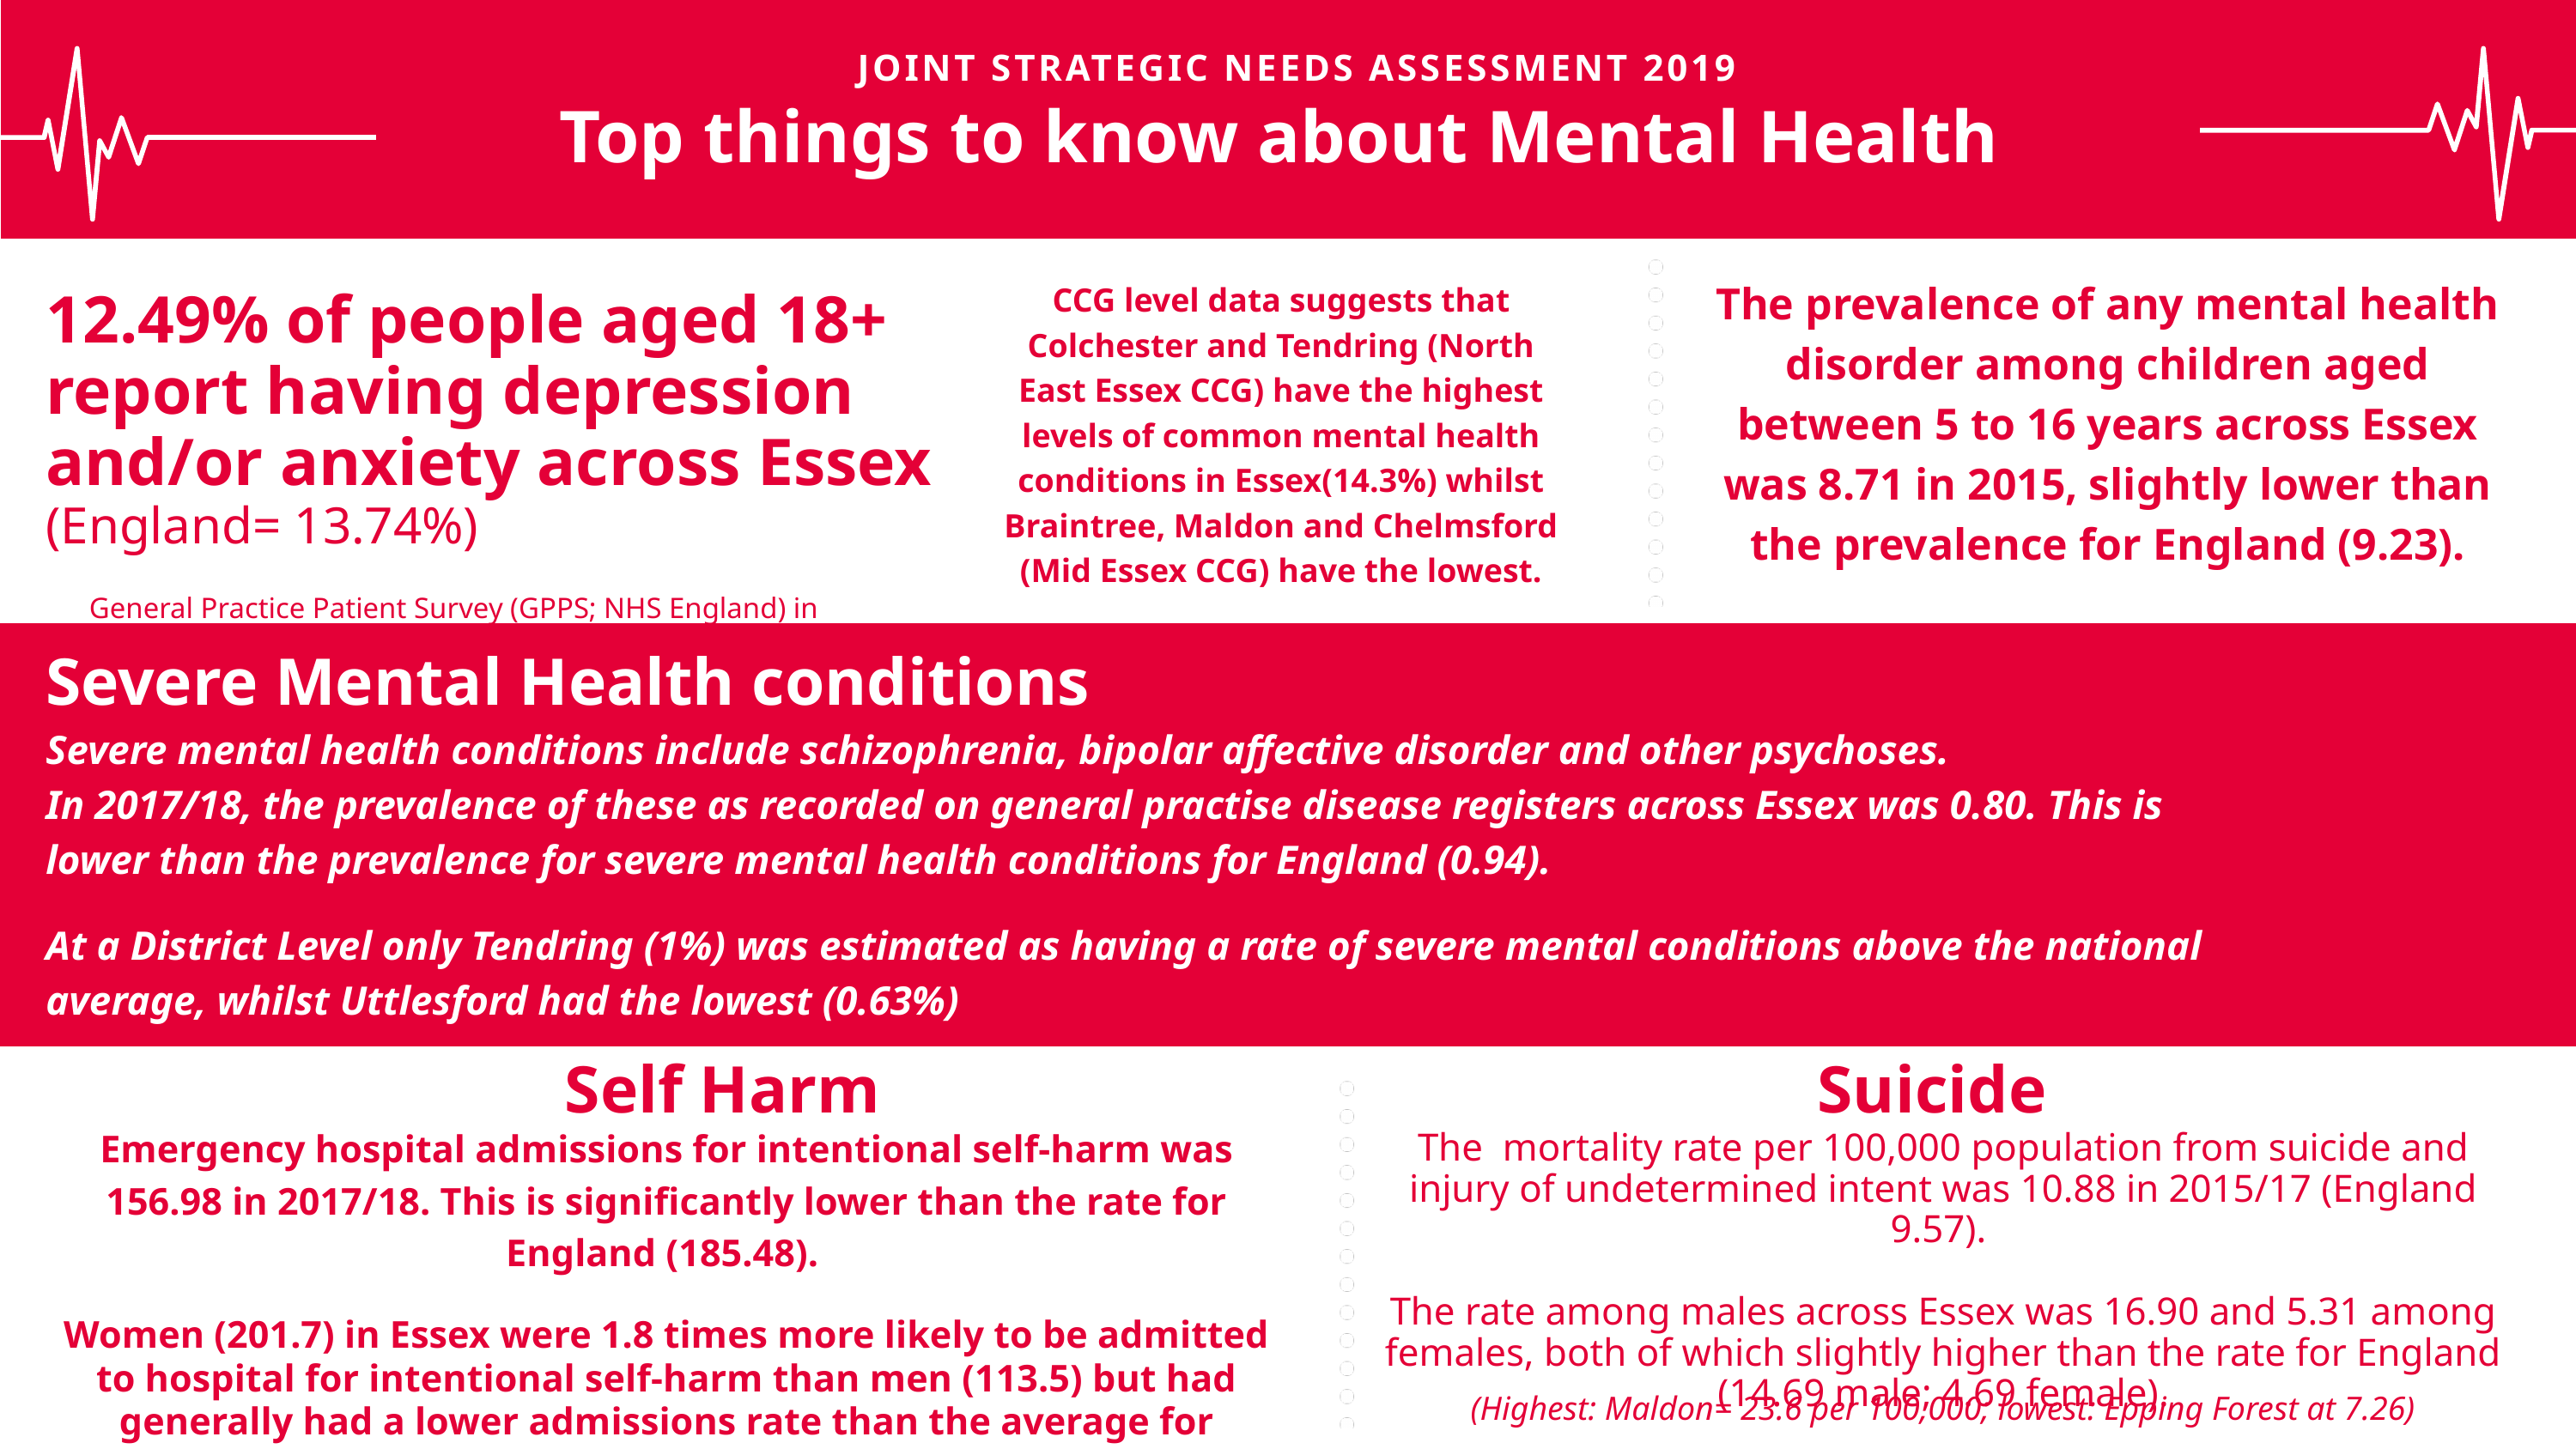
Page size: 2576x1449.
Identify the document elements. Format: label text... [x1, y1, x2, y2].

text_box The prevalence of any mental health disorder among children aged between 5 to 16 years across Essex was 8.71 in 2015, slightly lower than the prevalence for England (9.23). [1714, 268, 2501, 569]
text_box Suicide [1281, 1055, 2576, 1126]
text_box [2199, 45, 2576, 222]
text_box The mortality rate per 100,000 population from suicide and injury of undetermined intent was 10.88 in 2015/17 (England 9.57). The rate among males across Essex was 16.90 and 5.31 among females, both of which slightly higher than the rate for England (14.69 male; 4.69 female). [1373, 1127, 2513, 1415]
text_box 12.49% of people aged 18+ report having depression and/or anxiety across Essex (England= 13.74%) [46, 284, 999, 555]
text_box Emergency hospital admissions for intentional self-harm was 156.98 in 2017/18. This is significantly lower than the rate for England (185.48). Women (201.7) in Essex were 1.8 times more likely to be admitted to hospital for intentional self-harm than men (113.5) but had generally had a lower admissions rate than the average for England (235.3). [46, 1118, 1289, 1449]
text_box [0, 45, 377, 222]
text_box CCG level data suggests that Colchester and Tendring (North East Essex CCG) have the highest levels of common mental health conditions in Essex(14.3%) whilst Braintree, Maldon and Chelmsford (Mid Essex CCG) have the lowest. [999, 273, 1564, 590]
text_box (Highest: Maldon= 23.6 per 100,000; lowest: Epping Forest at 7.26) [1443, 1381, 2443, 1427]
text_box General Practice Patient Survey (GPPS; NHS England) in 2016/17 [46, 584, 864, 622]
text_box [0, 622, 2576, 1046]
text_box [0, 0, 2576, 239]
text_box Self Harm [71, 1056, 1281, 1126]
picture [1481, 259, 1830, 607]
picture [1173, 1126, 1522, 1428]
